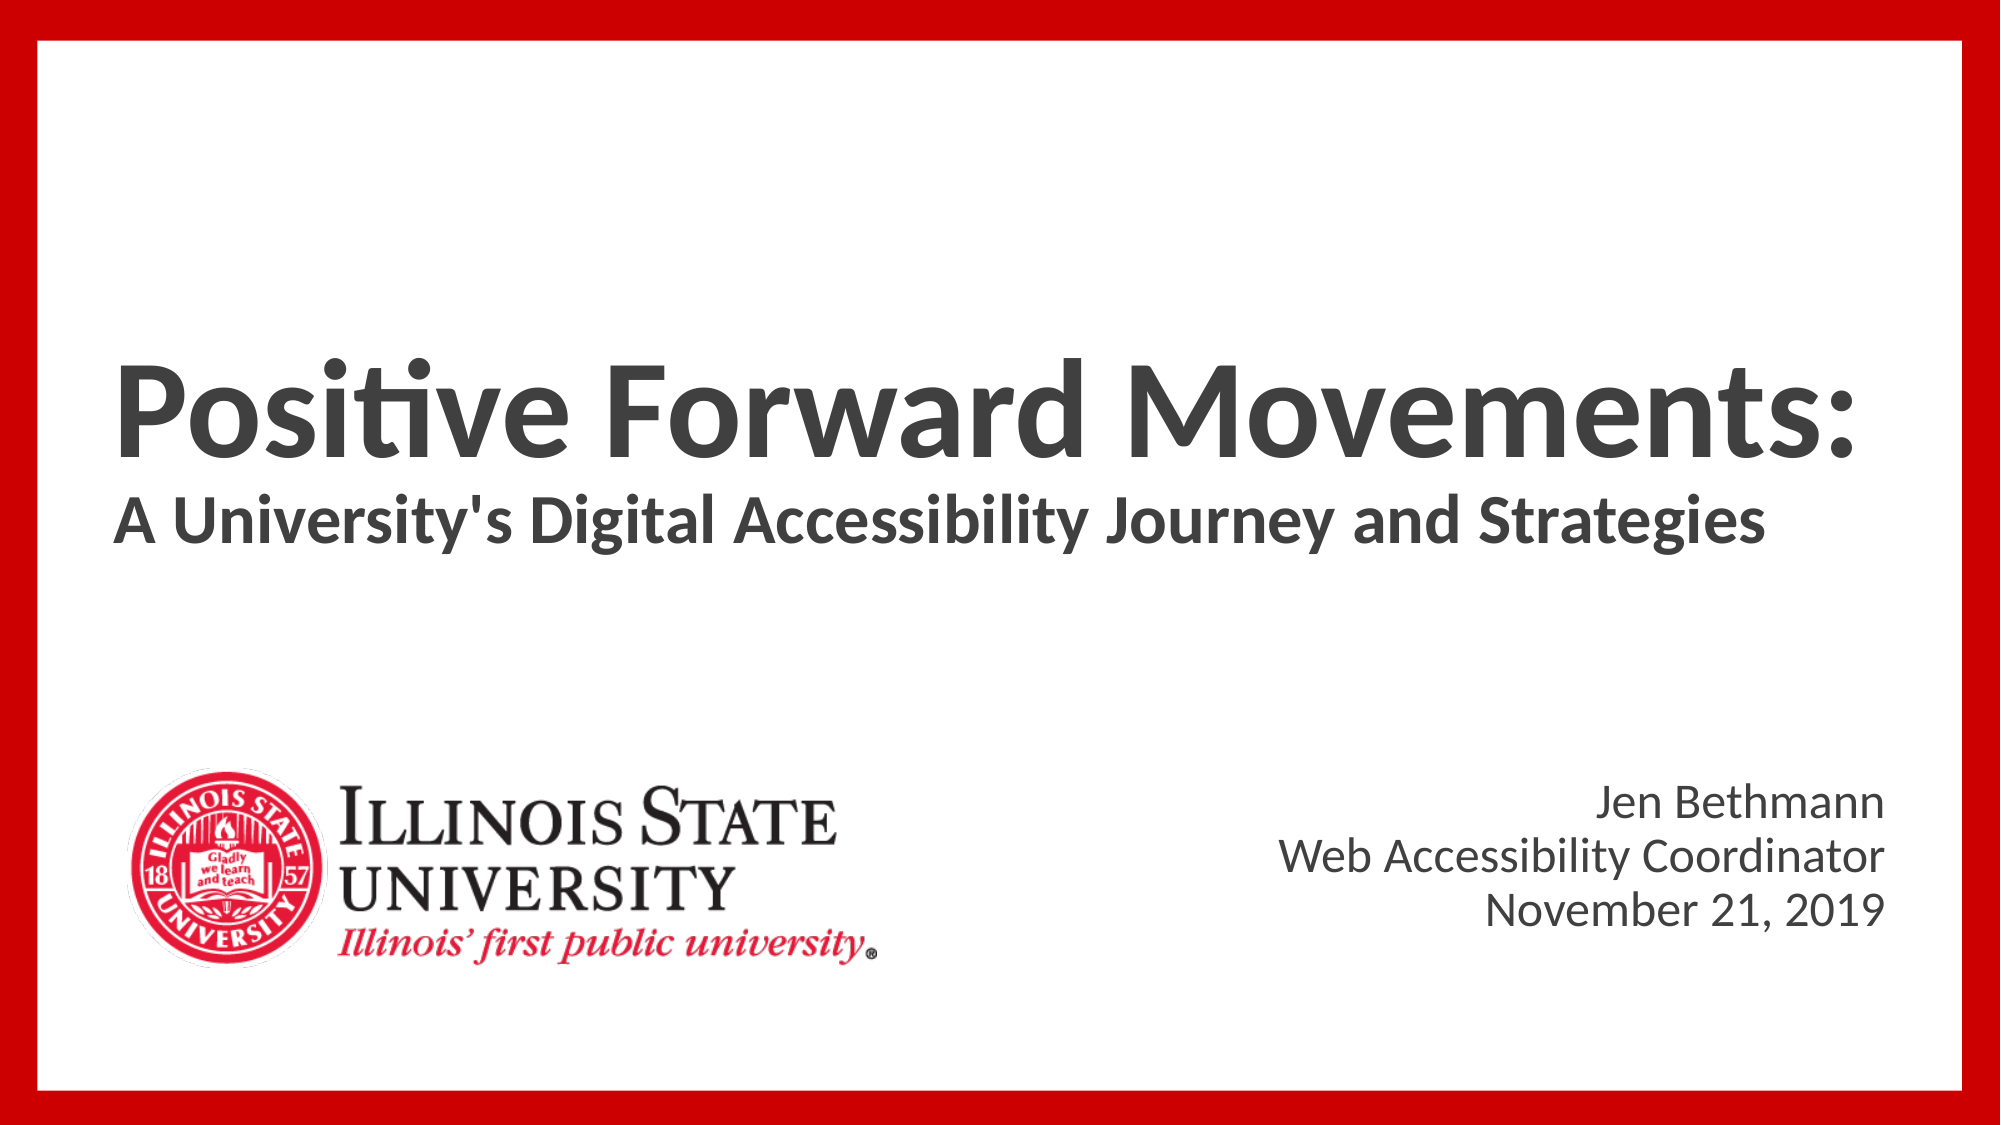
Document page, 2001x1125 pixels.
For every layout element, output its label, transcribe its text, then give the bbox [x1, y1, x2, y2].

subtitle Jen Bethmann Web Accessibility Coordinator November 21, 2019 [1259, 767, 1901, 1032]
title Positive Forward Movements: A University's Digital Accessibility Journey and Strategies [98, 299, 1901, 566]
picture [126, 767, 878, 969]
text_box [36, 39, 1963, 1092]
